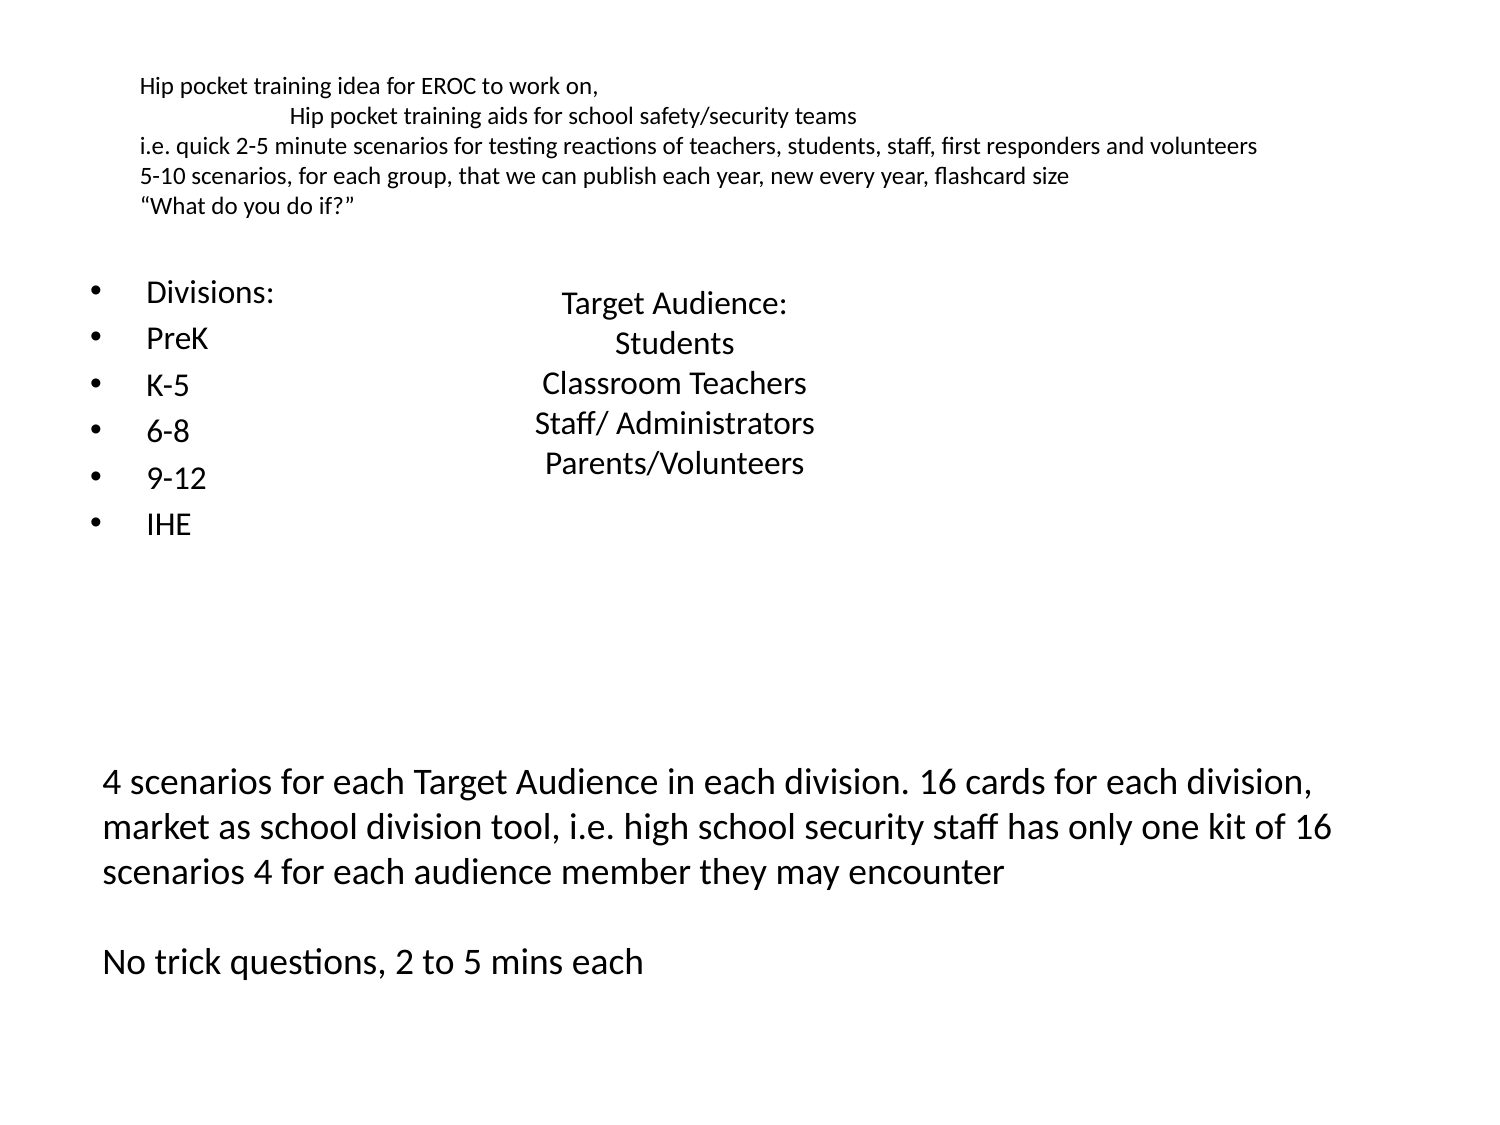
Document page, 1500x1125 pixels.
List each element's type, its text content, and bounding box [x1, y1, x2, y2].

text_box 4 scenarios for each Target Audience in each division. 16 cards for each division, market as school division tool, i.e. high school security staff has only one kit of 16 scenarios 4 for each audience member they may encounter No trick questions, 2 to 5 mins each [87, 749, 1425, 990]
text_box Hip pocket training idea for EROC to work on, Hip pocket training aids for school safety/security teams i.e. quick 2-5 minute scenarios for testing reactions of teachers, students, staff, first responders and volunteers 5-10 scenarios, for each group, that we can publish each year, new every year, flashcard size “What do you do if?” [124, 62, 1313, 227]
title Target Audience: Students Classroom Teachers Staff/ Administrators Parents/Volunteers [337, 227, 1013, 625]
list Divisions: PreK K-5 6-8 9-12 IHE [75, 262, 450, 1005]
